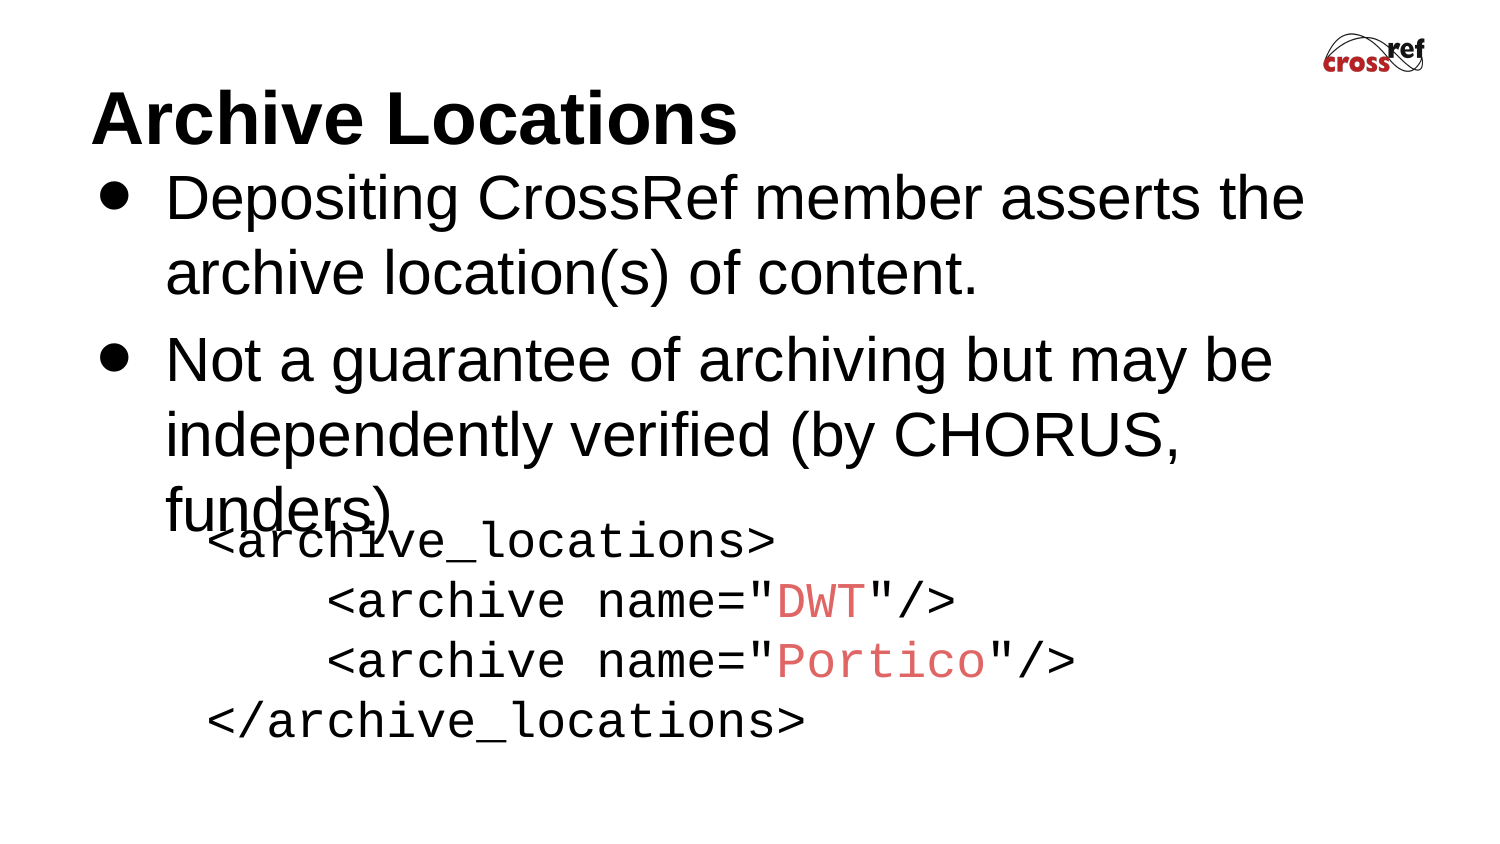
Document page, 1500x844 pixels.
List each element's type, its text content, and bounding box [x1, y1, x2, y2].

title Archive Locations [75, 33, 1425, 141]
list Depositing CrossRef member asserts the archive location(s) of content. Not a guarantee of archiving but may be independently verified (by CHORUS, funders) [75, 141, 1425, 753]
text_box <archive_locations> <archive name="DWT"/> <archive name="Portico"/> </archive_locations> [191, 492, 1377, 762]
